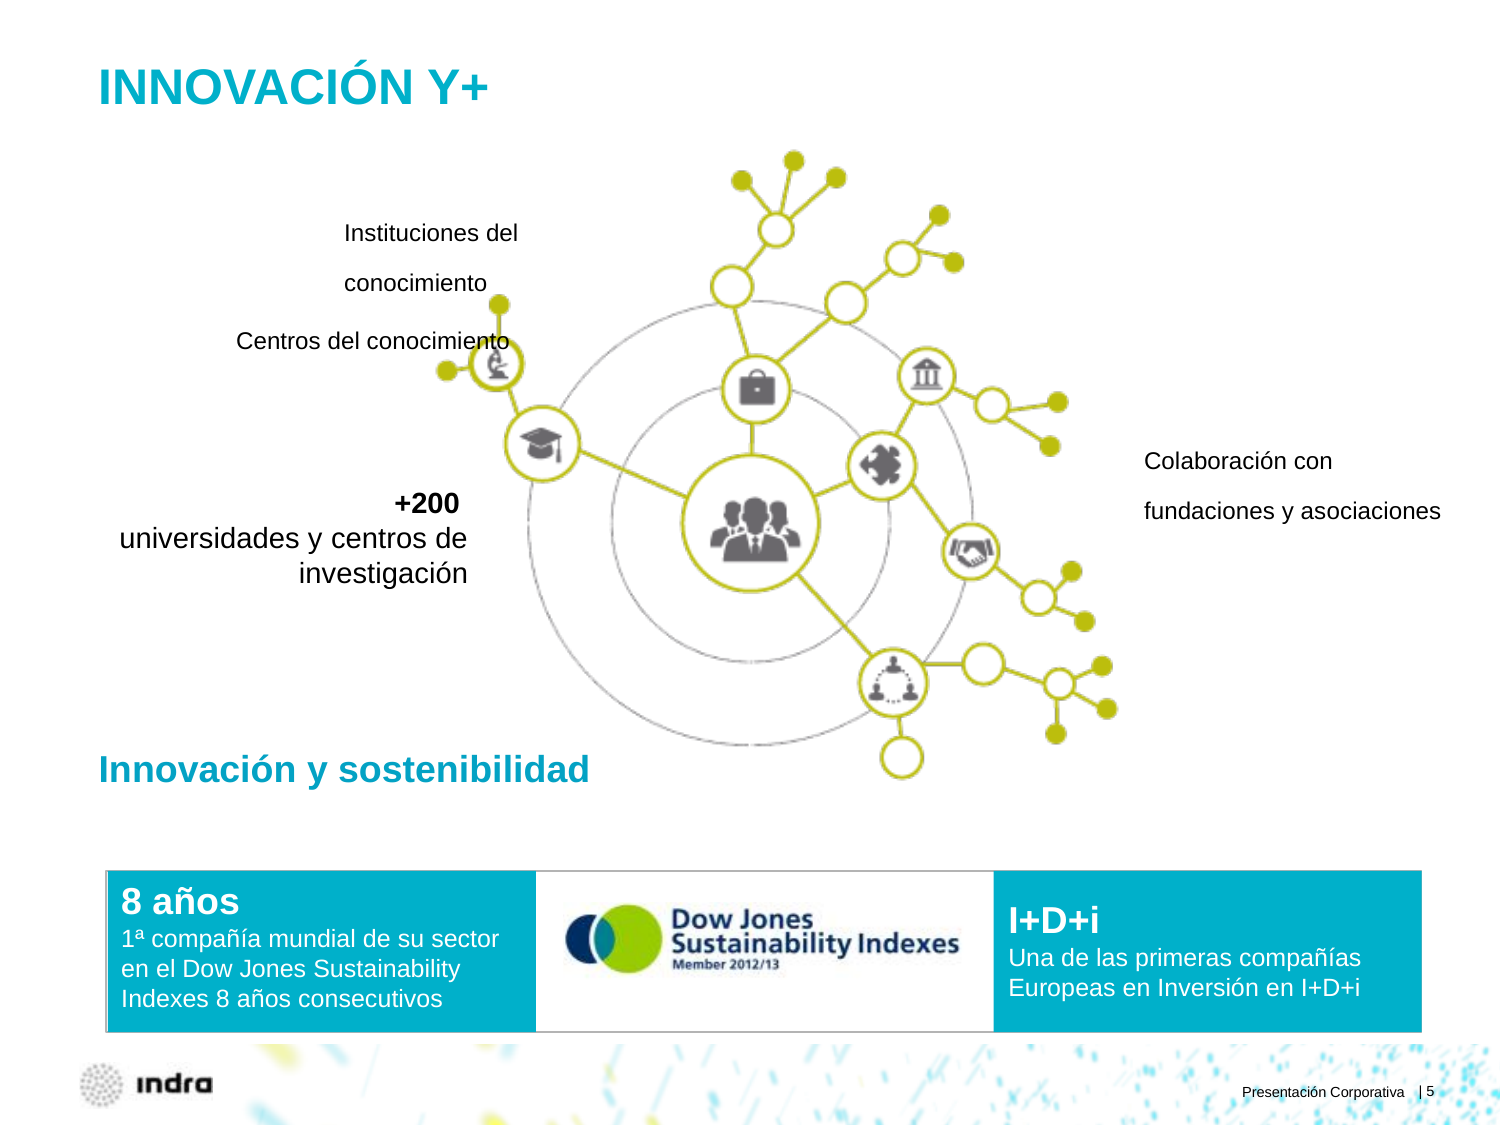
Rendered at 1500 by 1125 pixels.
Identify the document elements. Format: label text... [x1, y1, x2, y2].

text_box Colaboración con fundaciones y asociaciones [1134, 432, 1463, 548]
title Innovación y+ [83, 47, 1447, 241]
text_box Centros del conocimiento [221, 312, 419, 378]
picture [424, 136, 1130, 795]
text_box +200 universidades y centros de investigación [104, 476, 419, 597]
text_box Instituciones del conocimiento [329, 241, 419, 312]
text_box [62, 825, 1460, 1026]
picture [563, 902, 964, 988]
text_box Innovación y sostenibilidad [83, 737, 868, 824]
picture [79, 1044, 1500, 1125]
